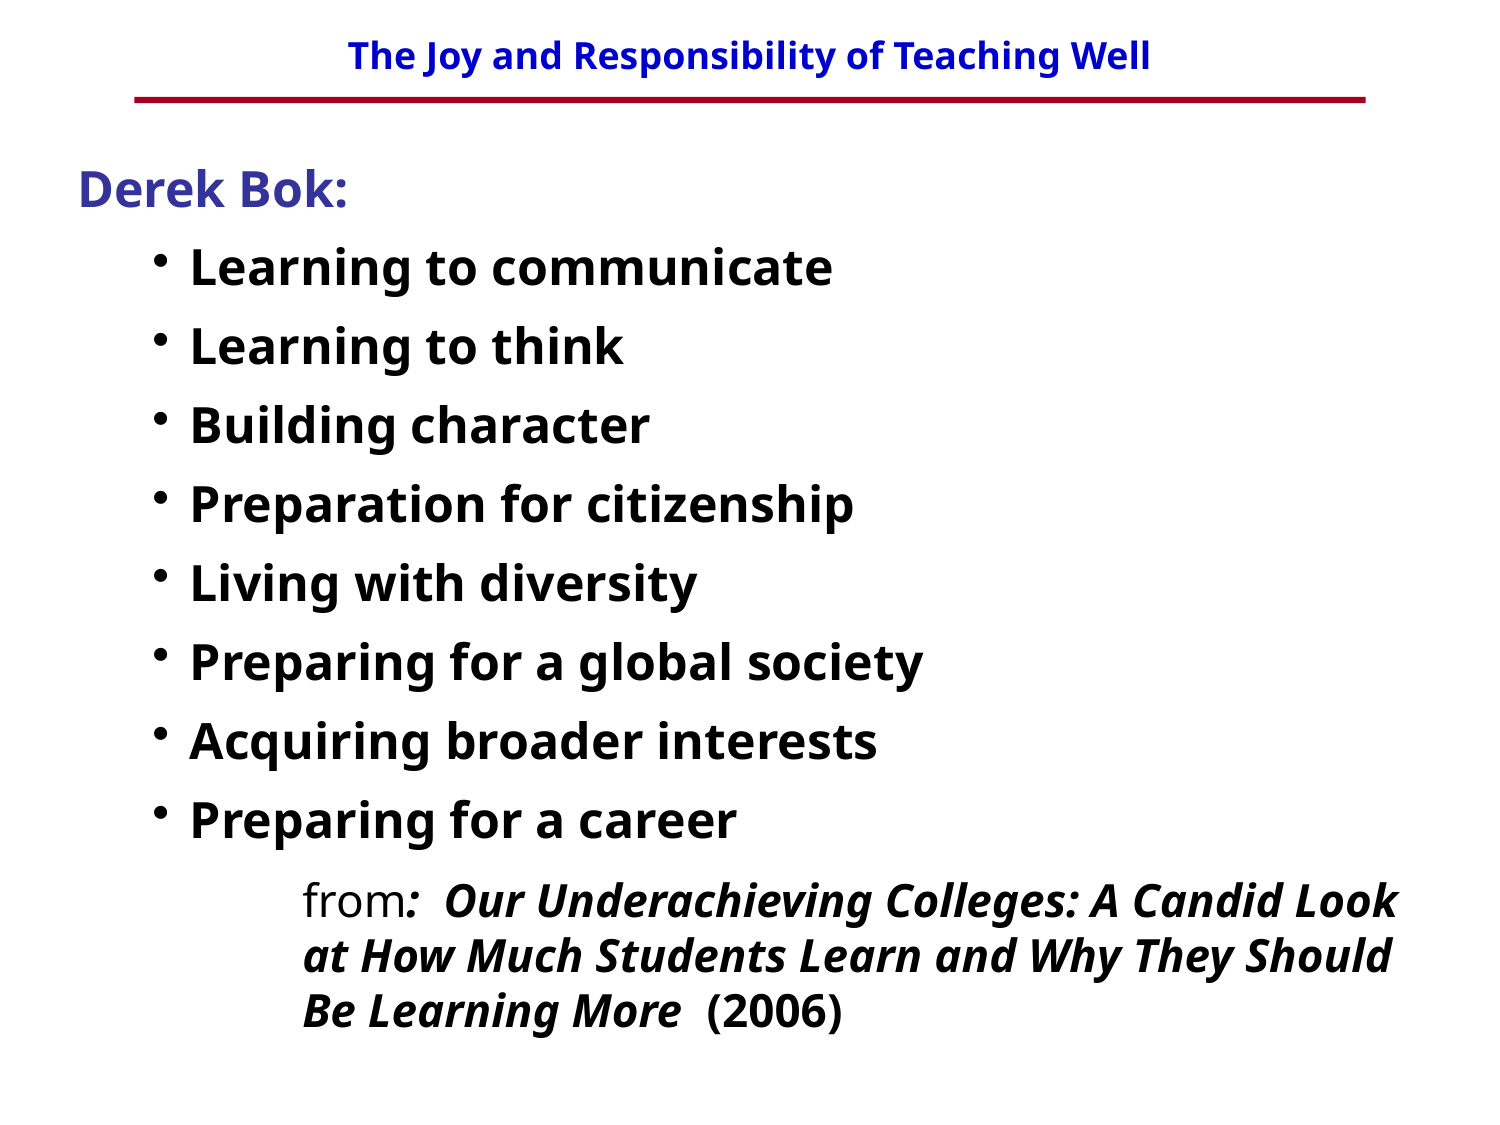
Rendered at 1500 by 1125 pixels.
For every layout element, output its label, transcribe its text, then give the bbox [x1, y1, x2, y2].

text_box Derek Bok: Learning to communicate Learning to think Building character Preparation for citizenship Living with diversity Preparing for a global society Acquiring broader interests Preparing for a career from: Our Underachieving Colleges: A Candid Look at How Much Students Learn and Why They Should Be Learning More (2006) [62, 149, 1438, 1045]
